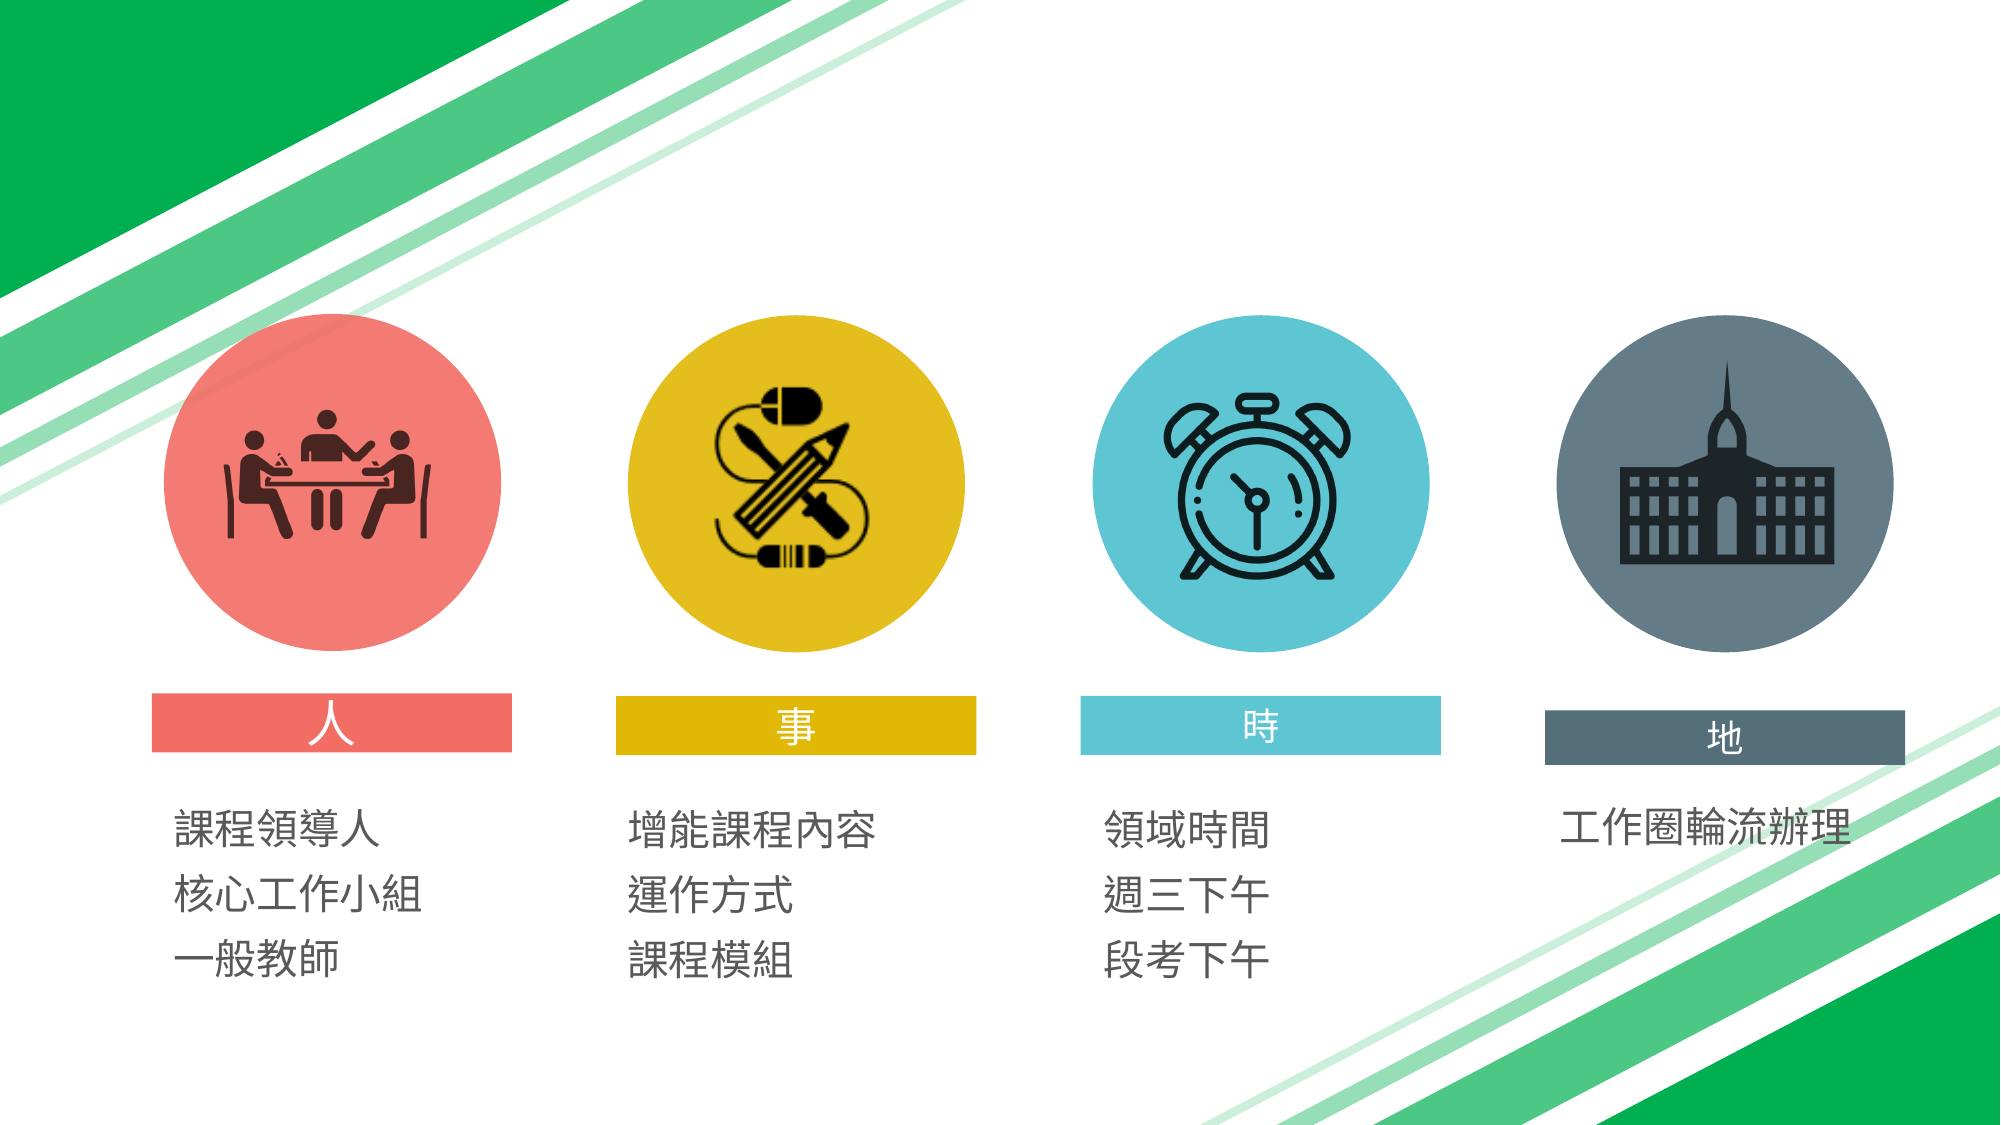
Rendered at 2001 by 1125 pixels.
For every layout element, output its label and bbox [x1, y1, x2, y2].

picture [1602, 350, 1852, 566]
picture [1154, 383, 1360, 589]
text_box [0, 0, 2000, 1125]
picture [662, 347, 923, 609]
picture [206, 387, 448, 558]
